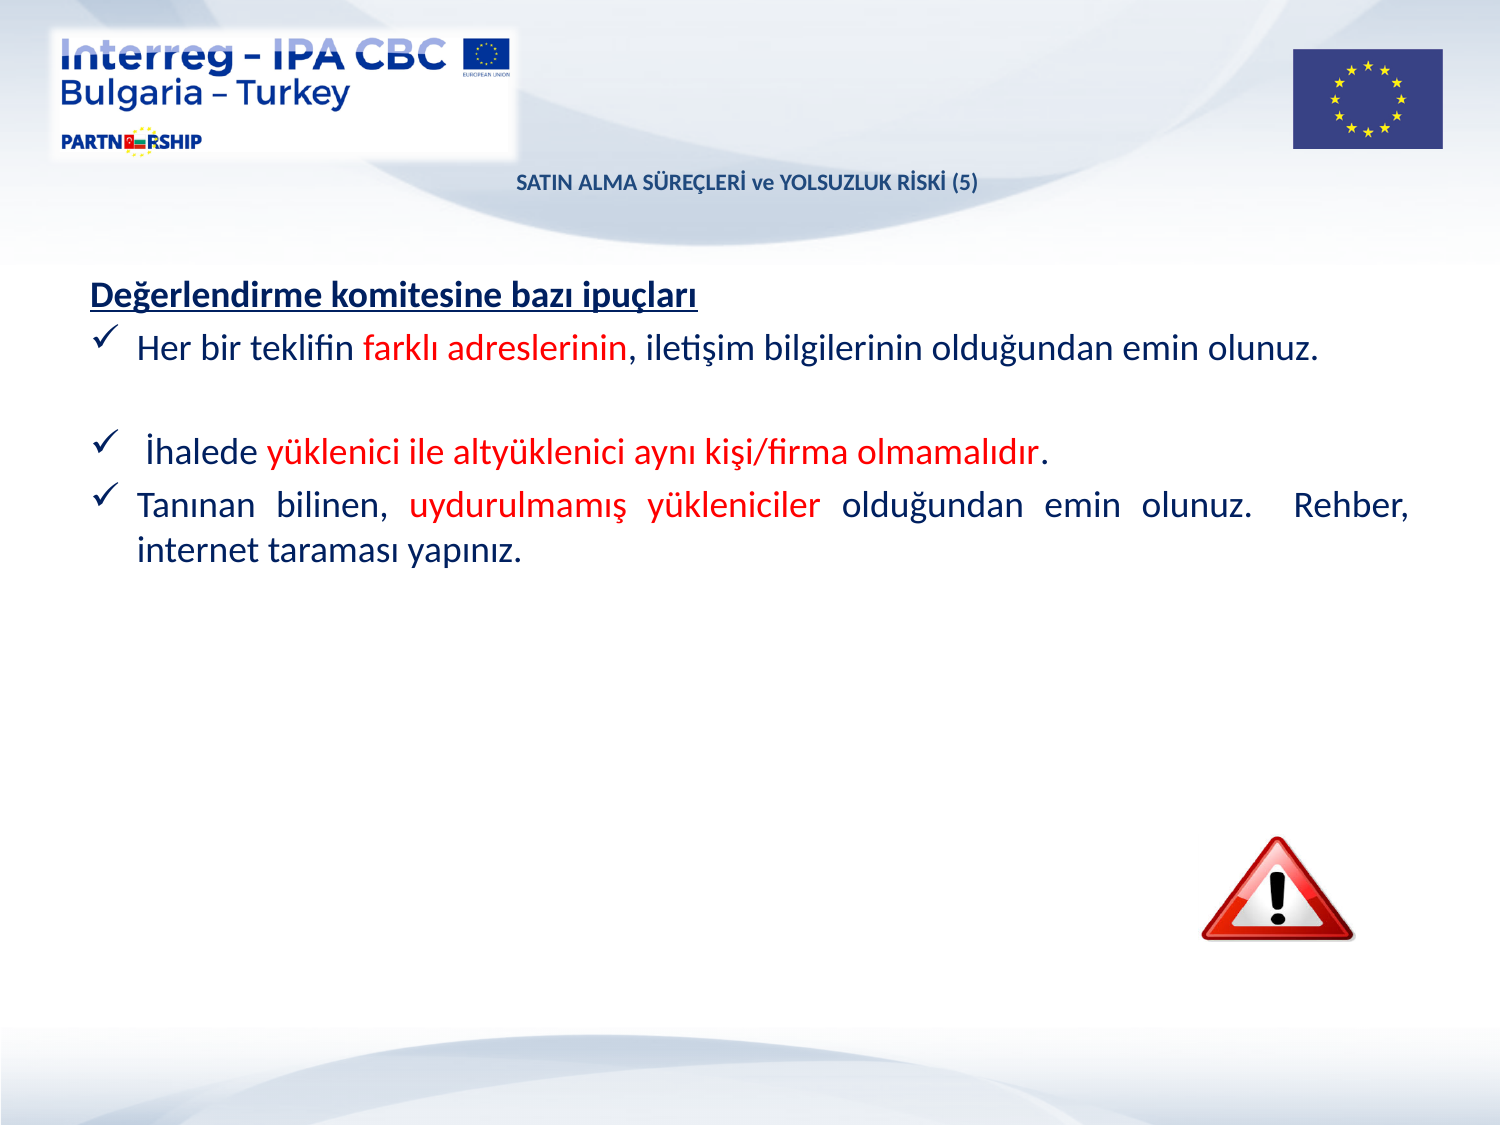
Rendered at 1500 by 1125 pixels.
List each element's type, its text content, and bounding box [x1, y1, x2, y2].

picture [0, 0, 1500, 265]
picture [1198, 833, 1356, 943]
picture [0, 1027, 1500, 1125]
list Değerlendirme komitesine bazı ipuçları Her bir teklifin farklı adreslerinin, iletişim bilgilerinin olduğundan emin olunuz. İhalede yüklenici ile altyüklenici aynı kişi/firma olmamalıdır. Tanınan bilinen, uydurulmamış yükleniciler olduğundan emin olunuz. Rehber, internet taraması yapınız. [75, 273, 1425, 1005]
